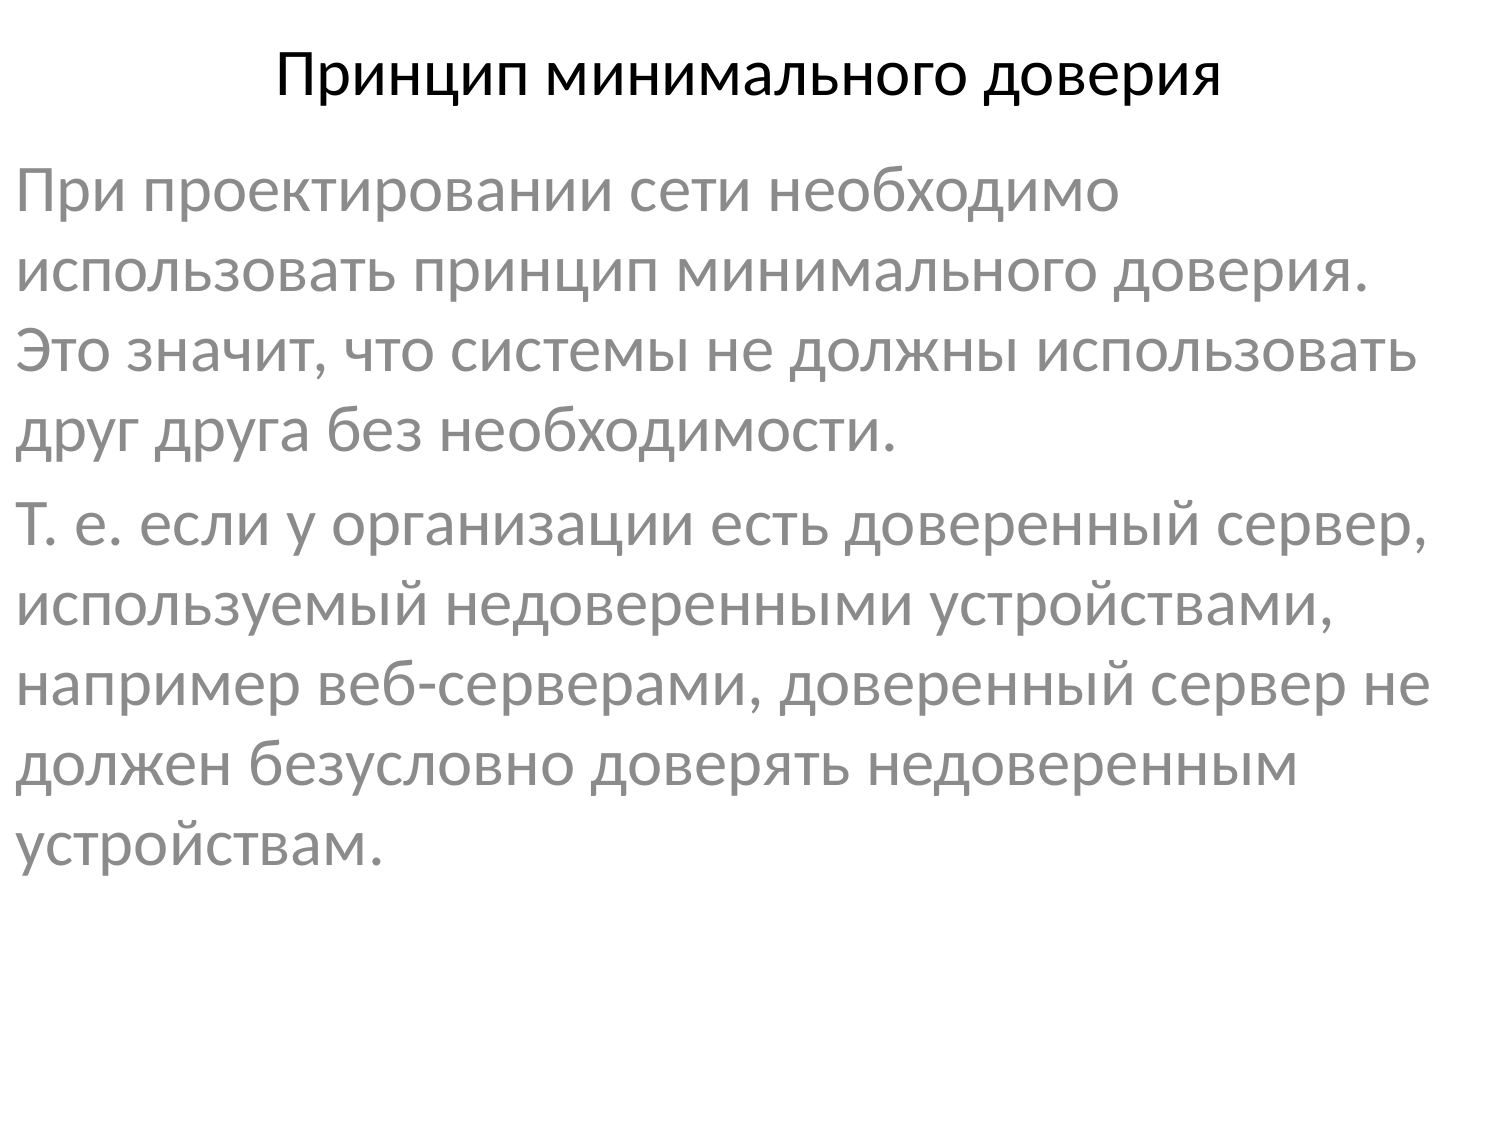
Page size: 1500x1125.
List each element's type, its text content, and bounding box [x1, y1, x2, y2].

subtitle При проектировании сети необходимо использовать принцип минимального доверия. Это значит, что системы не должны использовать друг друга без необходимости. Т. е. если у организации есть доверенный сервер, используемый недоверенными устройствами, например веб-серверами, доверенный сервер не должен безусловно доверять недоверенным устройствам. [0, 137, 1483, 1083]
title Принцип минимального доверия [0, 0, 1500, 138]
